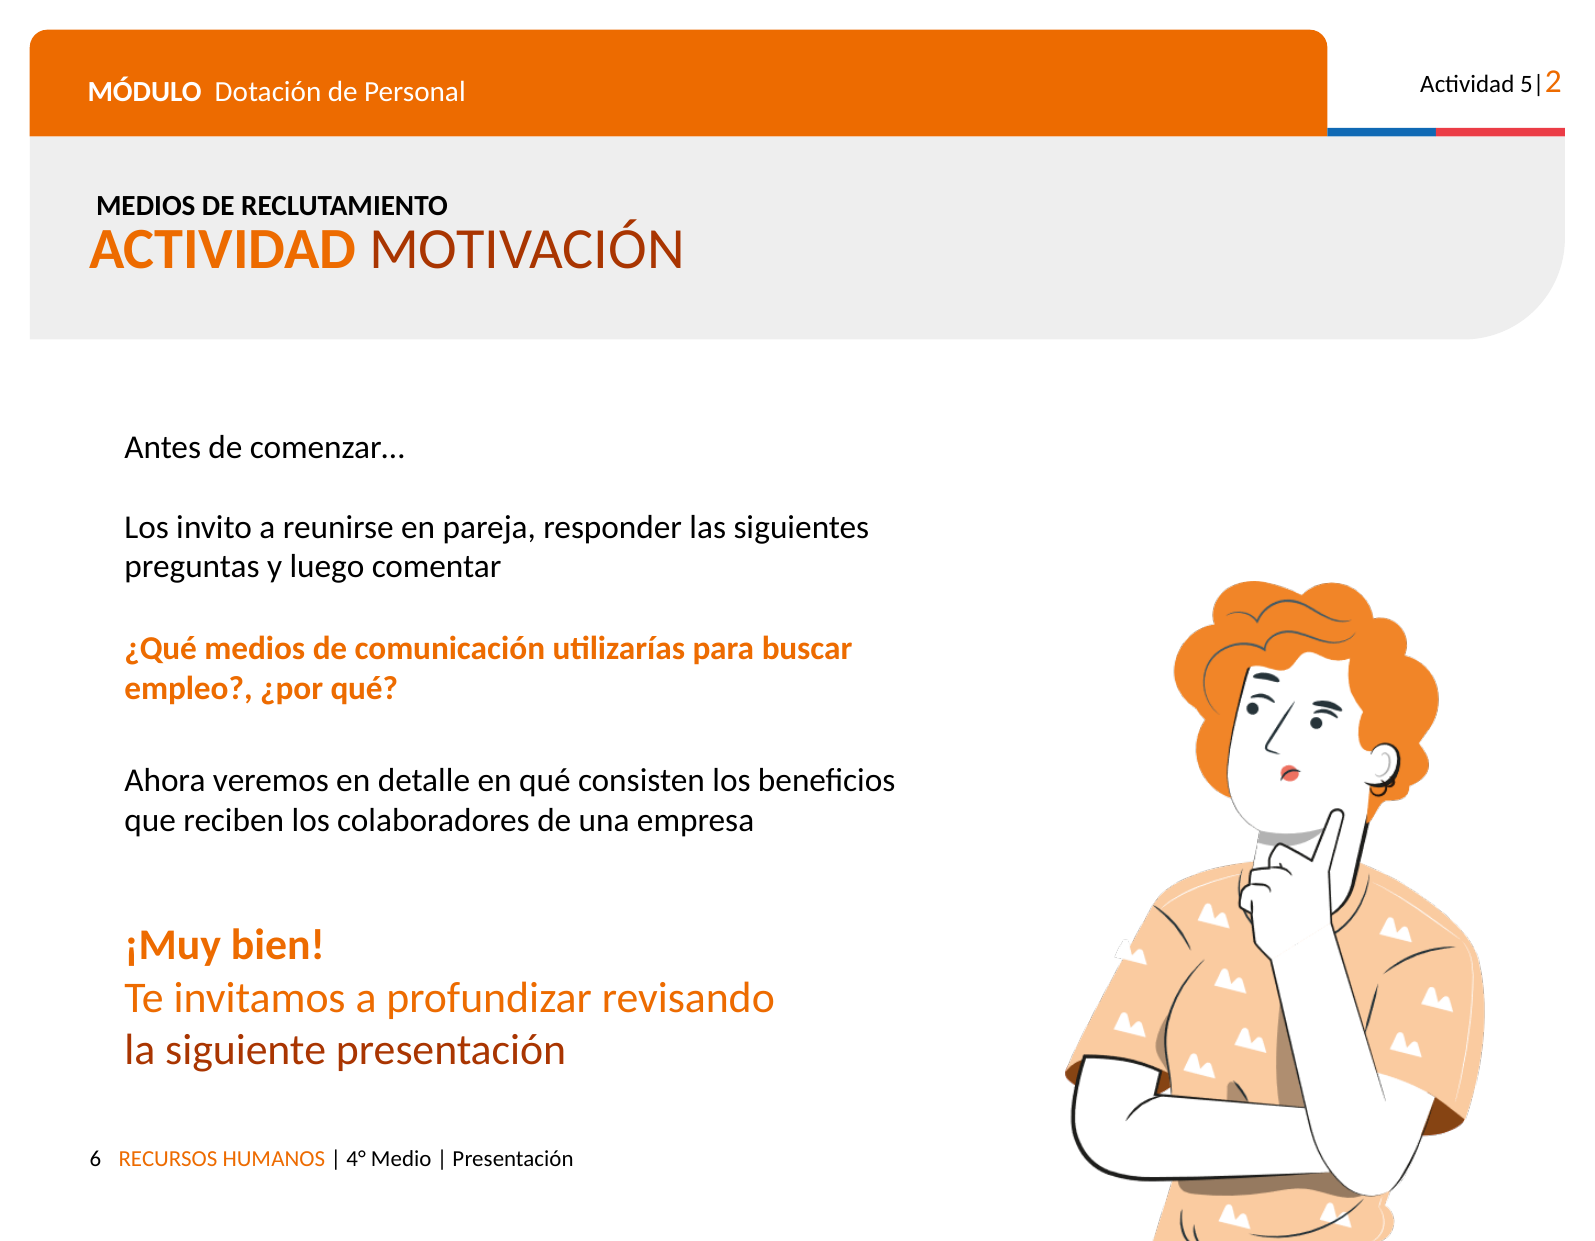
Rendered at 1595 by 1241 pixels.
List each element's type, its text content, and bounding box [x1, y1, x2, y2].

text_box Antes de comenzar… Los invito a reunirse en pareja, responder las siguientes preguntas y luego comentar ¿Qué medios de comunicación utilizarías para buscar empleo?, ¿por qué? Ahora veremos en detalle en qué consisten los beneficios que reciben los colaboradores de una empresa [109, 437, 945, 825]
picture [1064, 581, 1486, 1241]
text_box ¡Muy bien! Te invitamos a profundizar revisando la siguiente presentación [109, 968, 929, 1022]
text_box ACTIVIDAD MOTIVACIÓN [74, 226, 1543, 279]
text_box MEDIOS DE RECLUTAMIENTO [80, 191, 852, 217]
